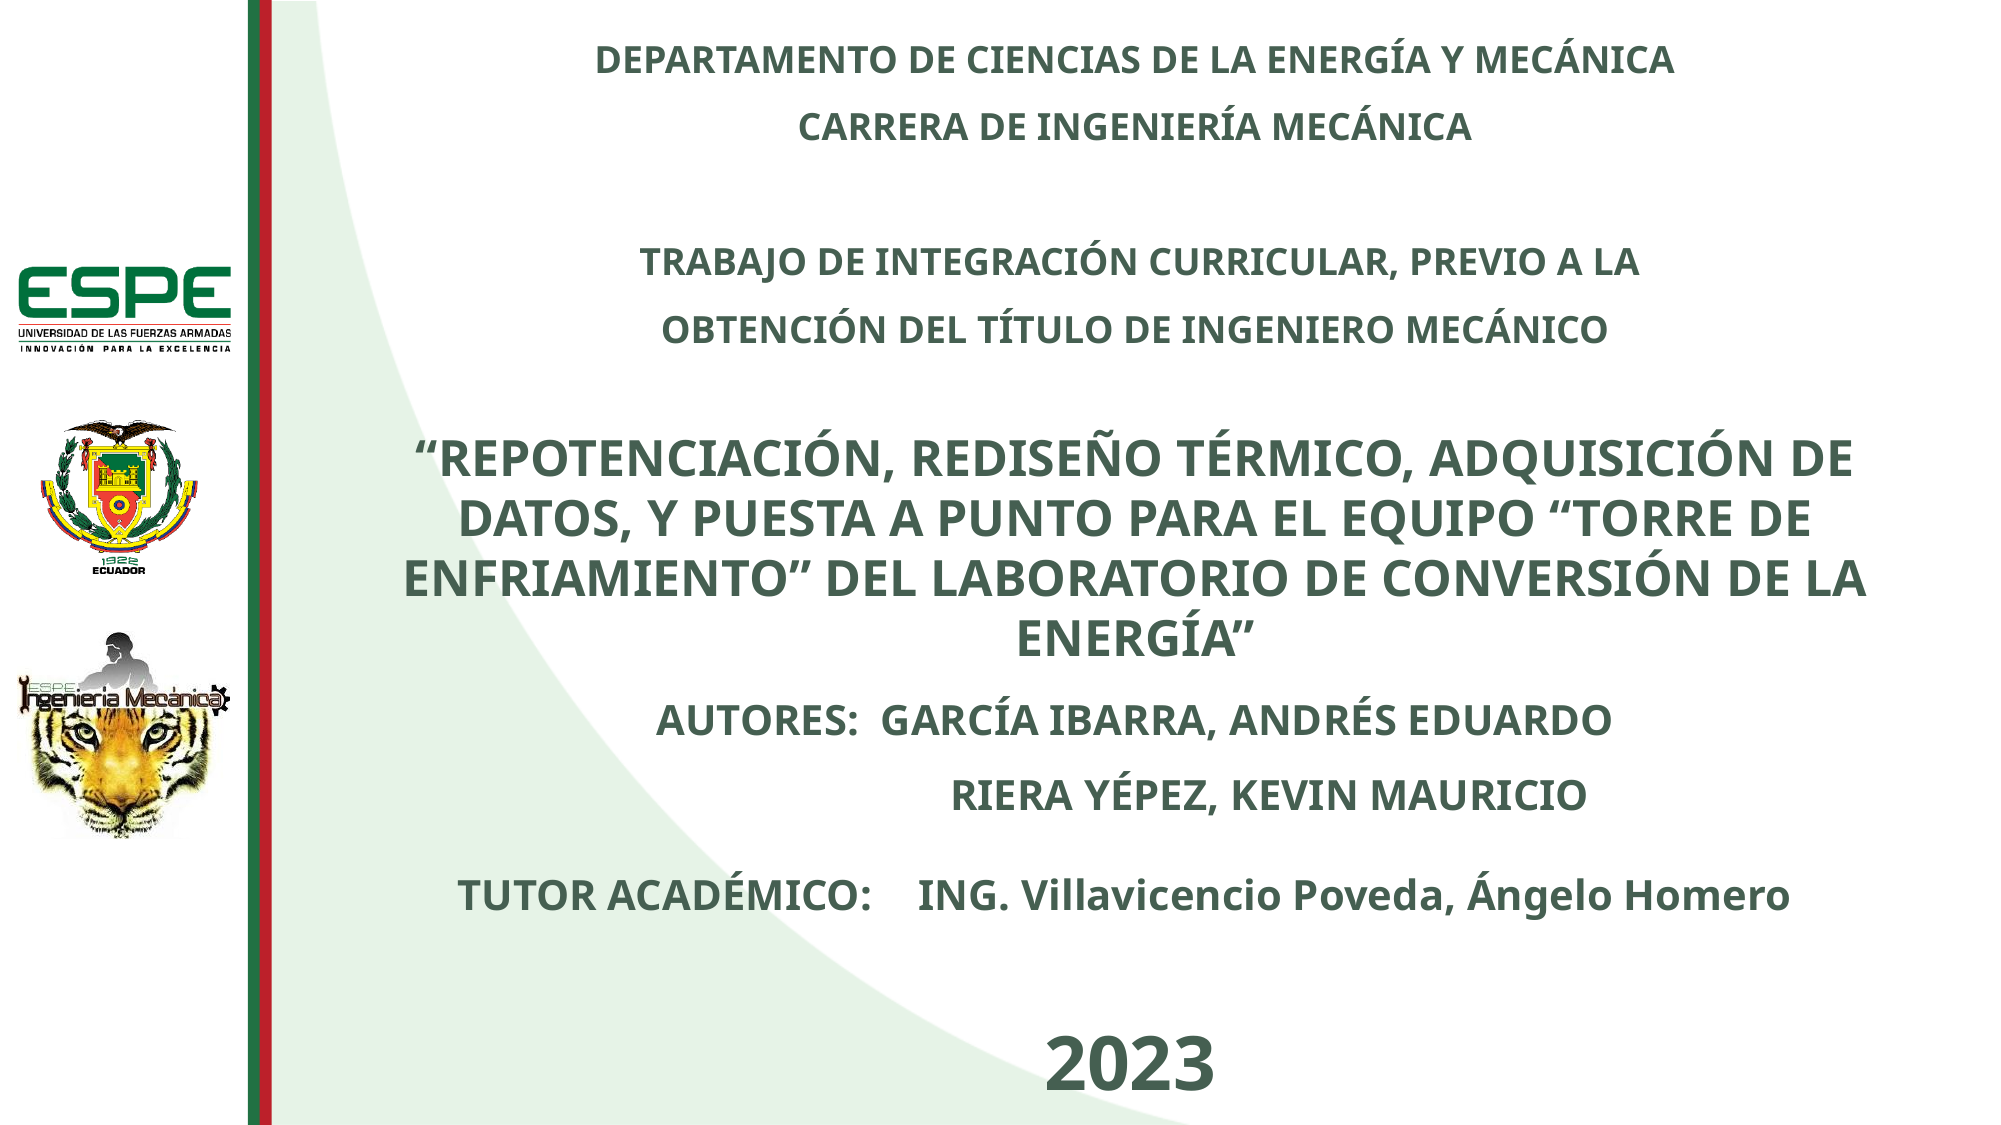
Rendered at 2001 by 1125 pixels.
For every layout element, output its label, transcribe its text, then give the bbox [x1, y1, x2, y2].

title DEPARTAMENTO DE CIENCIAS DE LA ENERGÍA Y MECÁNICA CARRERA DE INGENIERÍA MECÁNICA TRABAJO DE INTEGRACIÓN CURRICULAR, PREVIO A LA OBTENCIÓN DEL TÍTULO DE INGENIERO MECÁNICO [528, 76, 1743, 359]
picture [272, 2, 1202, 1124]
picture [12, 266, 231, 352]
subtitle AUTORES: GARCÍA IBARRA, ANDRÉS EDUARDO RIERA YÉPEZ, KEVIN MAURICIO TUTOR ACADÉMICO: ING. Villavicencio Poveda, Ángelo Homero [412, 685, 1859, 992]
picture [16, 631, 230, 840]
text_box 2023 [972, 963, 1288, 1114]
picture [40, 420, 204, 574]
text_box “REPOTENCIACIÓN, REDISEÑO TÉRMICO, ADQUISICIÓN DE DATOS, Y PUESTA A PUNTO PARA EL EQUIPO “TORRE DE ENFRIAMIENTO” DEL LABORATORIO DE CONVERSIÓN DE LA ENERGÍA” [310, 418, 1960, 674]
